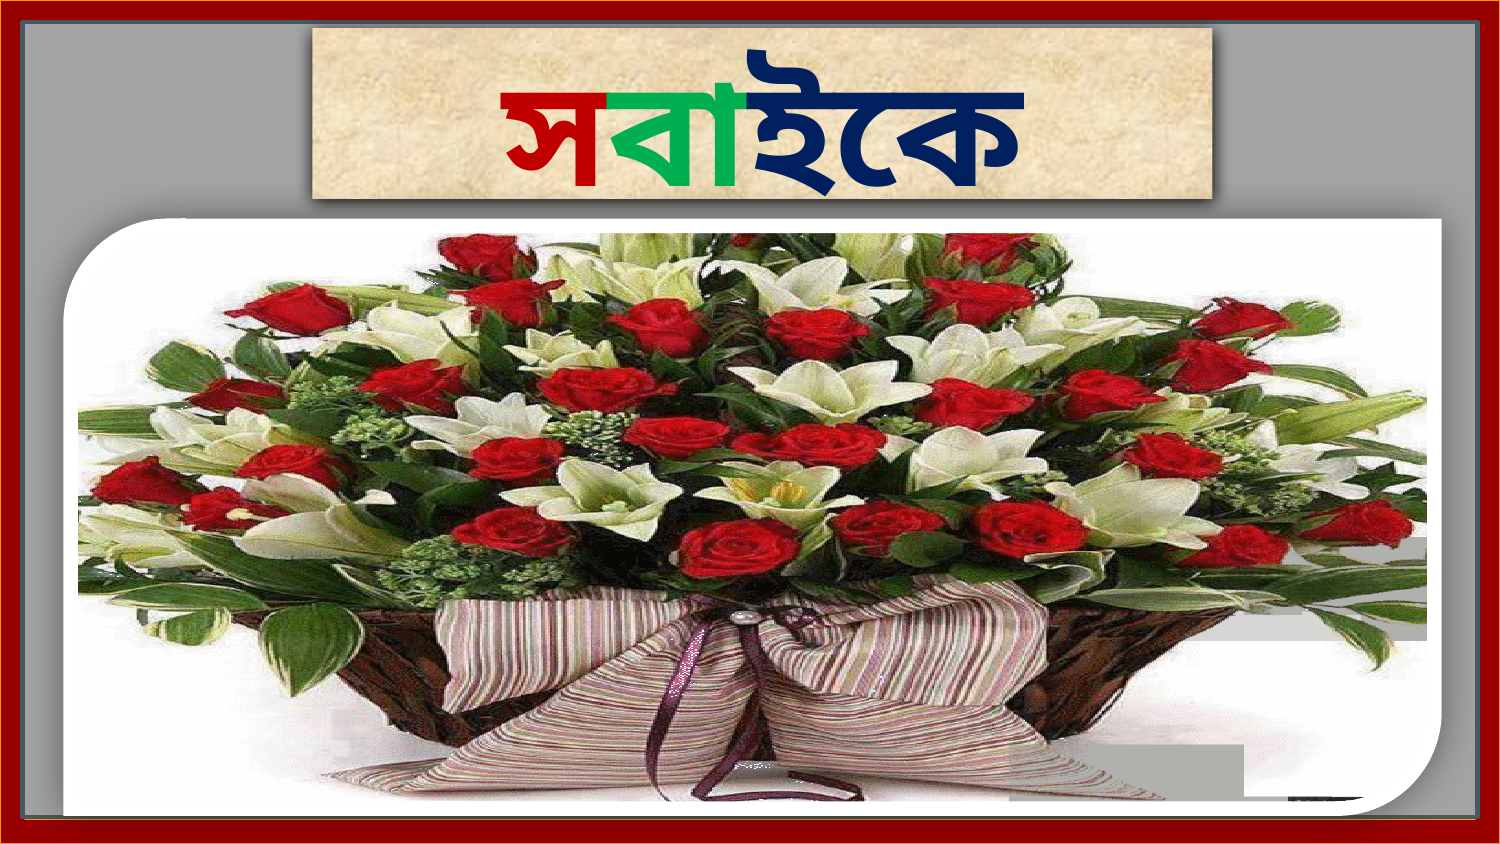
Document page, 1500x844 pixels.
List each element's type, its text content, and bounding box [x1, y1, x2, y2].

text_box [20, 20, 310, 819]
picture [70, 225, 1435, 809]
text_box সবাইকে ধন্যবাদ [312, 28, 1213, 191]
text_box [1218, 20, 1480, 819]
text_box [0, 0, 1500, 844]
